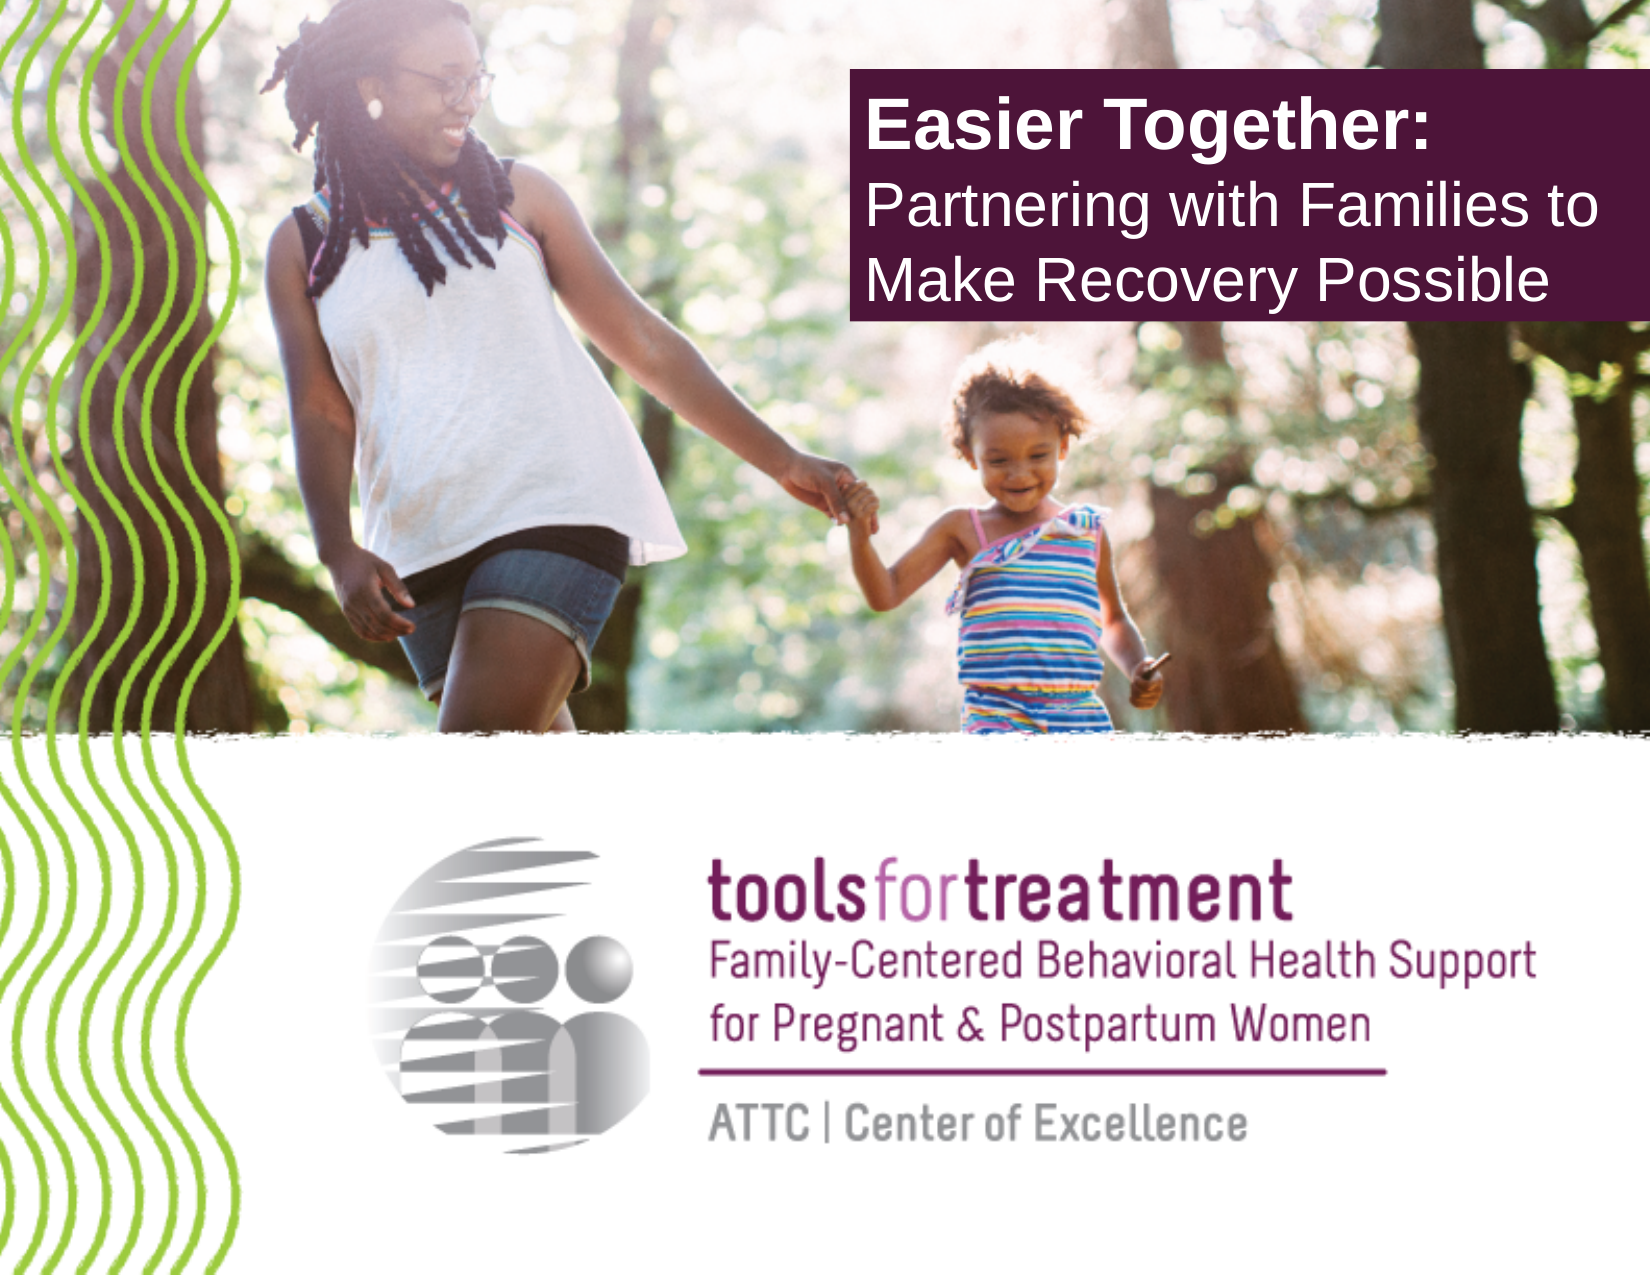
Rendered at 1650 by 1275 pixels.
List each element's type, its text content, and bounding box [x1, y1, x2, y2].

picture [0, 0, 1650, 1275]
text_box Easier Together: Partnering with Families to Make Recovery Possible [849, 69, 1650, 322]
